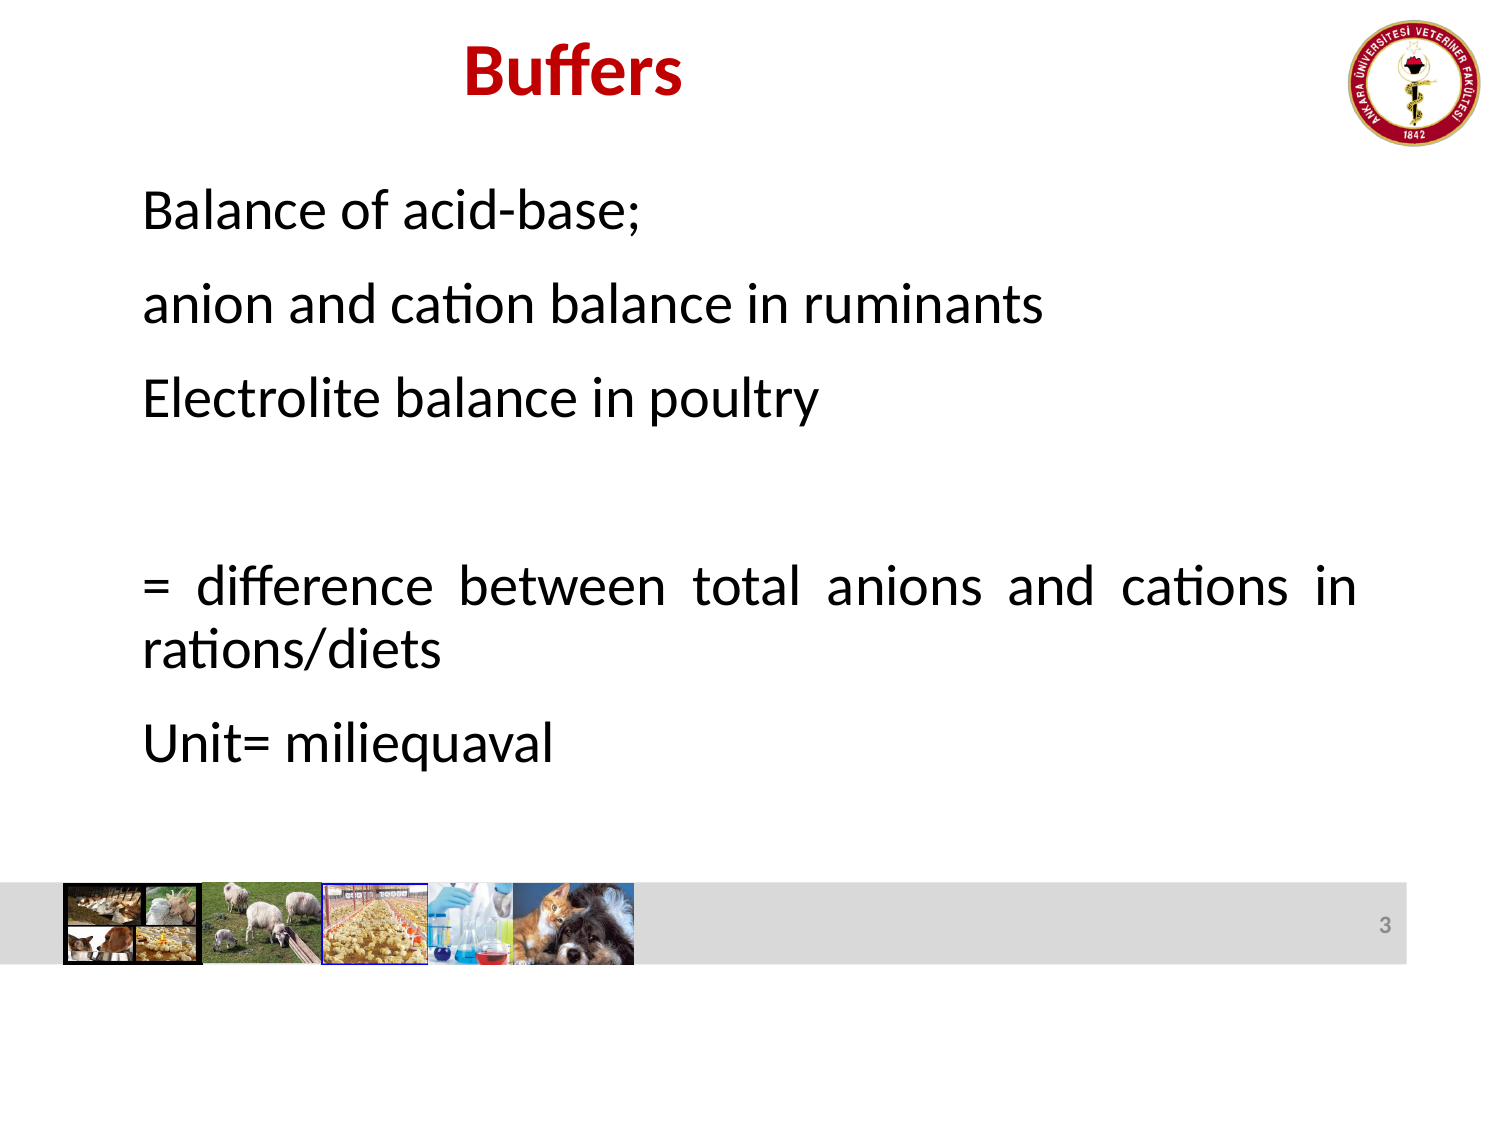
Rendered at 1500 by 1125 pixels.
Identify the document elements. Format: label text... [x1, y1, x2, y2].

slide_number 3 [0, 882, 202, 965]
text_box Balance of acid-base; anion and cation balance in ruminants Electrolite balance in poultry = difference between total anions and cations in rations/diets Unit= miliequaval [127, 171, 1374, 849]
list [1344, 17, 1483, 149]
picture [63, 882, 634, 965]
text_box Buffers [0, 13, 1305, 119]
slide_number 3 [322, 882, 1407, 965]
